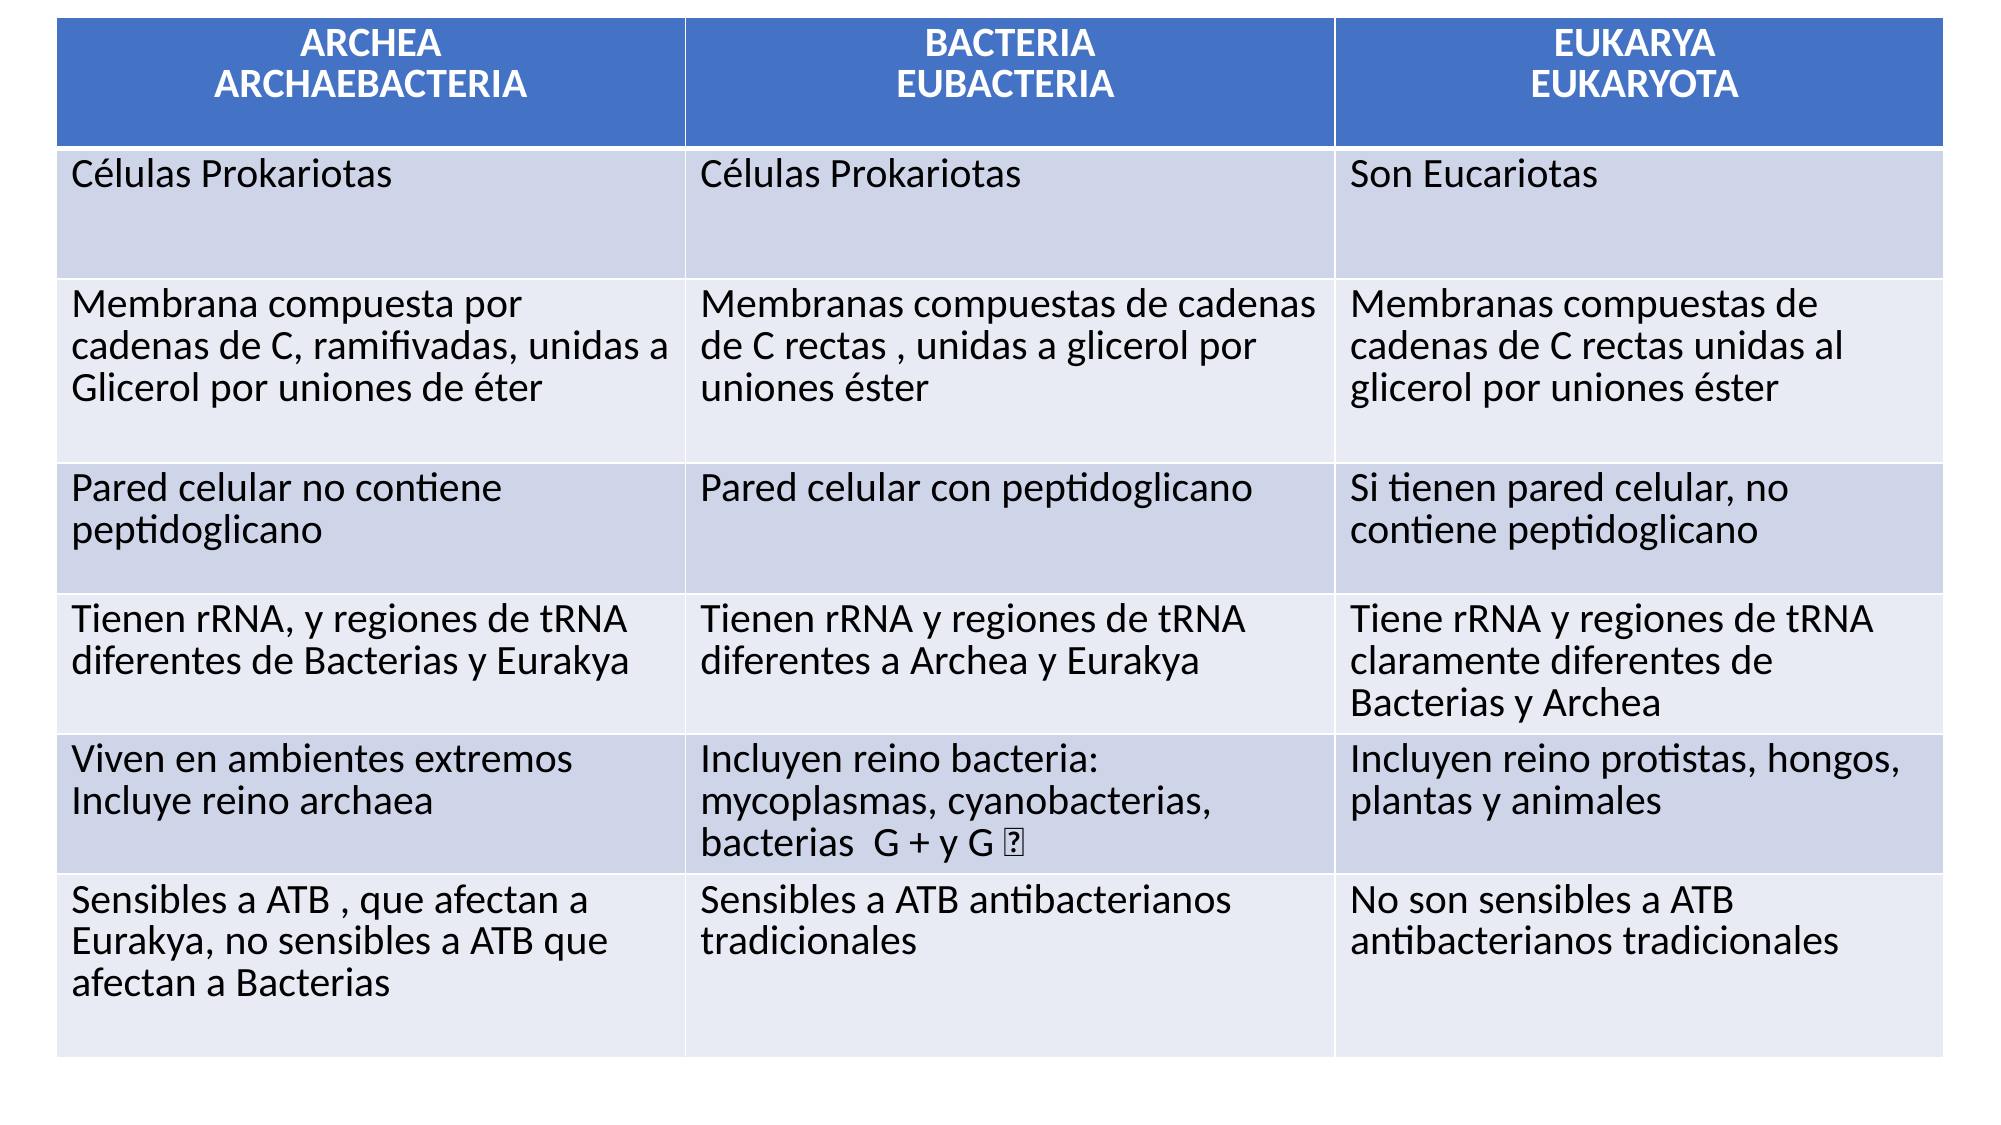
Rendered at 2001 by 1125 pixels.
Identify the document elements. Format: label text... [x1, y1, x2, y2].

table_cell Son Eucariotas [1336, 151, 1943, 278]
table_cell Membranas compuestas de cadenas de C rectas unidas al glicerol por uniones éster [1336, 280, 1943, 462]
table_cell Pared celular con peptidoglicano [686, 464, 1334, 593]
table_cell Viven en ambientes extremos Incluye reino archaea [57, 735, 685, 873]
table_cell Tiene rRNA y regiones de tRNA claramente diferentes de Bacterias y Archea [1336, 595, 1943, 733]
table_header ARCHEA ARCHAEBACTERIA [57, 18, 685, 146]
table_cell Incluyen reino bacteria: mycoplasmas, cyanobacterias, bacterias G + y G ➖ [686, 735, 1334, 873]
table_cell Tienen rRNA, y regiones de tRNA diferentes de Bacterias y Eurakya [57, 595, 685, 733]
table_cell No son sensibles a ATB antibacterianos tradicionales [1336, 875, 1943, 1057]
table_cell Incluyen reino protistas, hongos, plantas y animales [1336, 735, 1943, 873]
table_cell Sensibles a ATB , que afectan a Eurakya, no sensibles a ATB que afectan a Bacterias [57, 875, 685, 1057]
table_cell Tienen rRNA y regiones de tRNA diferentes a Archea y Eurakya [686, 595, 1334, 733]
table_cell Membrana compuesta por cadenas de C, ramifivadas, unidas a Glicerol por uniones de éter [57, 280, 685, 462]
table_cell Células Prokariotas [57, 151, 685, 278]
table_header EUKARYA EUKARYOTA [1336, 18, 1943, 146]
table_cell Pared celular no contiene peptidoglicano [57, 464, 685, 593]
table_cell Células Prokariotas [686, 151, 1334, 278]
table_header BACTERIA EUBACTERIA [686, 18, 1334, 146]
table_cell Membranas compuestas de cadenas de C rectas , unidas a glicerol por uniones éster [686, 280, 1334, 462]
table_cell Si tienen pared celular, no contiene peptidoglicano [1336, 464, 1943, 593]
table_cell Sensibles a ATB antibacterianos tradicionales [686, 875, 1334, 1057]
